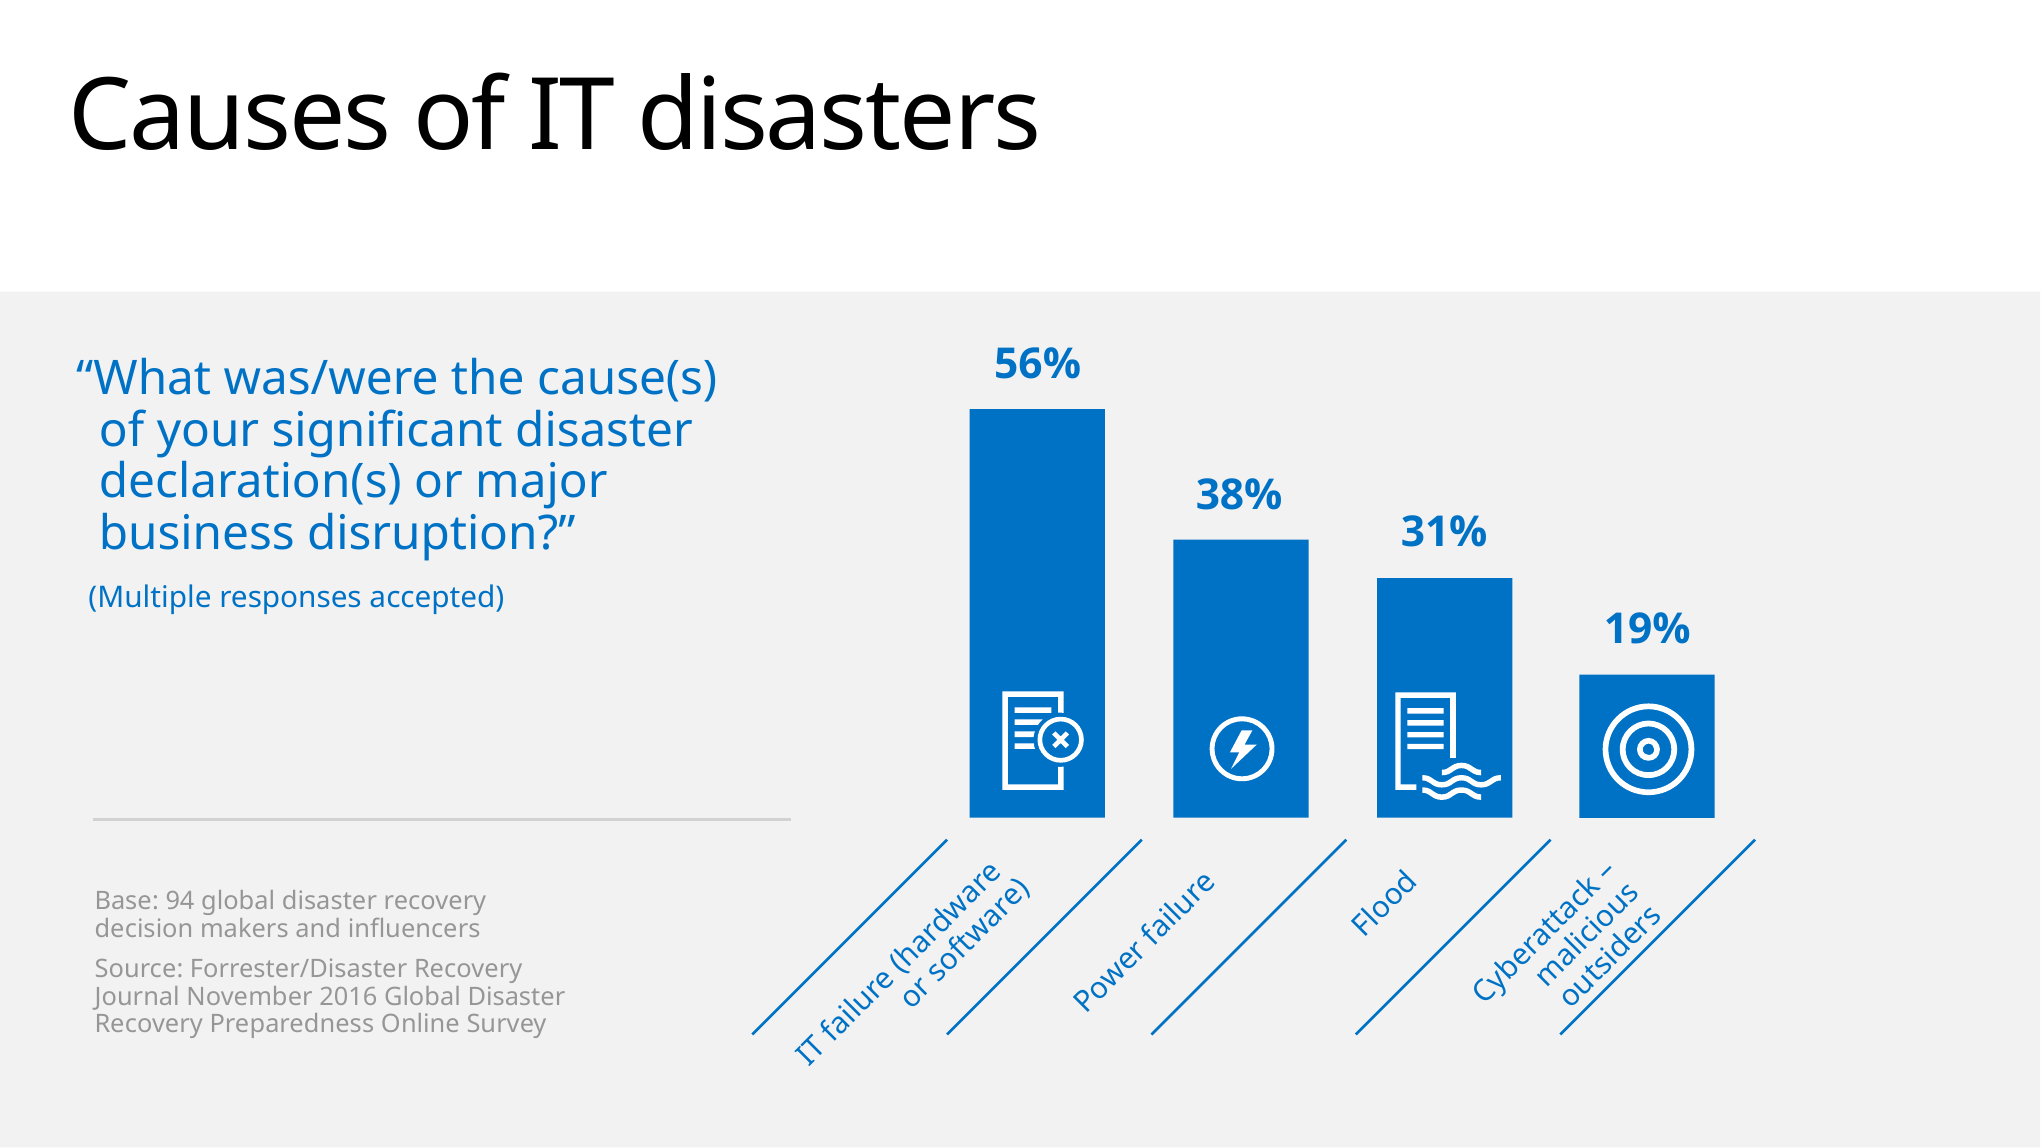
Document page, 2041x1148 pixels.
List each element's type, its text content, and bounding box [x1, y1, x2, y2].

text_box 31% [1375, 510, 1514, 556]
text_box 56% [968, 341, 1107, 388]
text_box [1151, 839, 1347, 1035]
text_box Base: 94 global disaster recovery decision makers and influencers Source: Forrester/Disaster Recovery Journal November 2016 Global Disaster Recovery Preparedness Online Survey [63, 863, 603, 1063]
text_box “What was/were the cause(s) of your significant disaster declaration(s) or major business disruption?” [45, 328, 791, 584]
text_box [1376, 577, 1513, 819]
text_box [1602, 703, 1695, 796]
text_box (Multiple responses accepted) [57, 565, 536, 630]
text_box 38% [1170, 472, 1309, 519]
text_box Flood [1347, 910, 1355, 965]
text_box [946, 839, 1142, 1035]
text_box [969, 408, 1106, 819]
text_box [1002, 691, 1084, 791]
text_box [1173, 539, 1309, 819]
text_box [1395, 692, 1502, 801]
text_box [1355, 839, 1551, 1035]
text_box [751, 839, 946, 1035]
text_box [1209, 716, 1275, 782]
title Causes of IT disasters [45, 48, 1996, 199]
text_box IT failure (hardware or software) [760, 1035, 896, 1125]
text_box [1559, 839, 1756, 1035]
text_box 19% [1578, 607, 1717, 654]
text_box Power failure [1142, 913, 1151, 968]
text_box Cyberattack – malicious outsiders [1415, 894, 1559, 1106]
text_box [1579, 674, 1715, 819]
